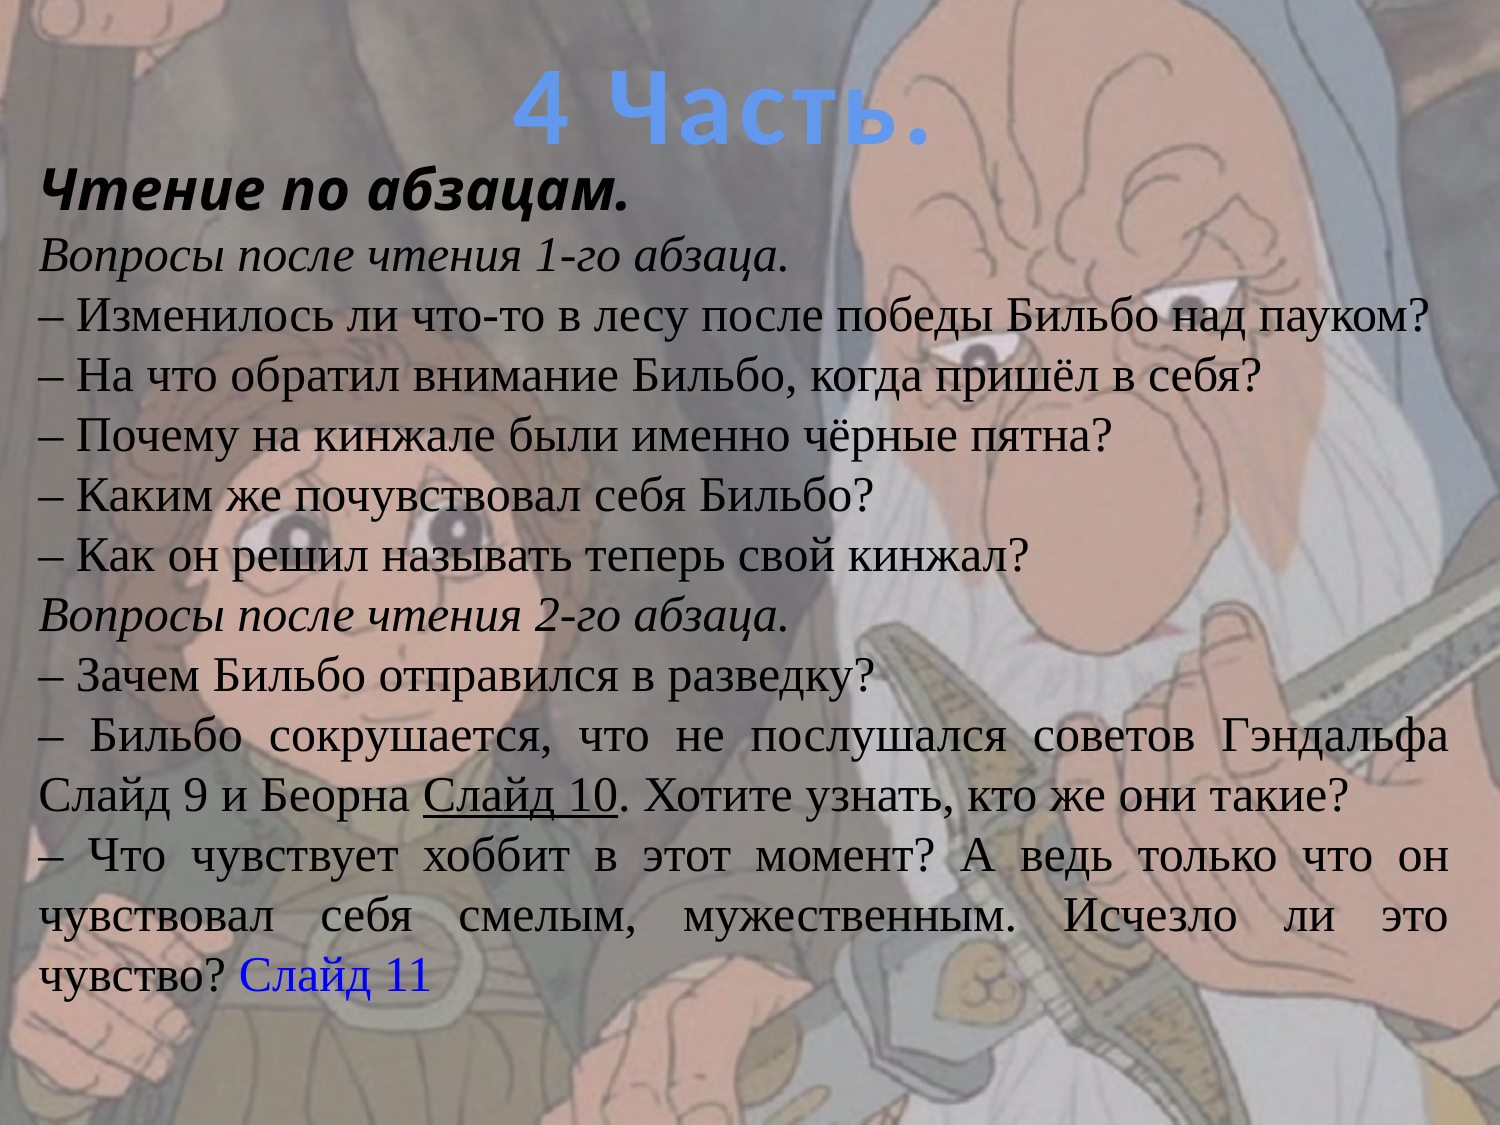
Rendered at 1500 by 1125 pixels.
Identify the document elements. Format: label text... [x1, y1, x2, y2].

text_box Чтение по абзацам. Вопросы после чтения 1-го абзаца. – Изменилось ли что-то в лесу после победы Бильбо над пауком? – На что обратил внимание Бильбо, когда пришёл в себя? – Почему на кинжале были именно чёрные пятна? – Каким же почувствовал себя Бильбо? – Как он решил называть теперь свой кинжал? Вопросы после чтения 2-го абзаца. – Зачем Бильбо отправился в разведку? – Бильбо сокрушается, что не послушался советов Гэндальфа Слайд 9 и Беорна Слайд 10. Хотите узнать, кто же они такие? – Что чувствует хоббит в этот момент? А ведь только что он чувствовал себя смелым, мужественным. Исчезло ли это чувство? Слайд 11 [23, 144, 1465, 1010]
text_box 4 Часть. [497, 24, 950, 144]
